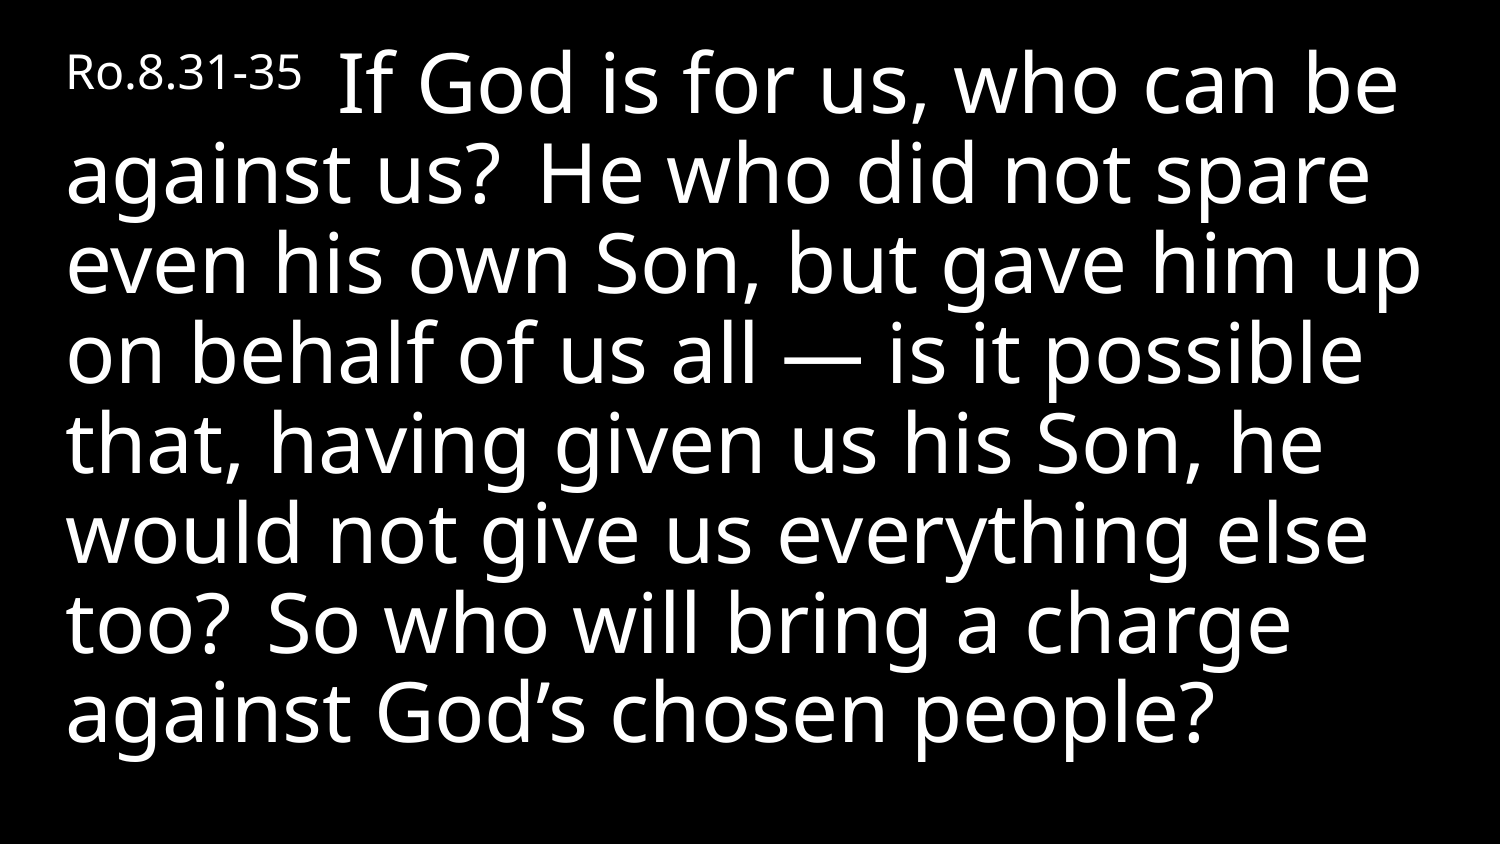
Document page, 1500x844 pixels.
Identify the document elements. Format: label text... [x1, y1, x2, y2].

subtitle Ro.8.31-35 If God is for us, who can be against us? He who did not spare even his own Son, but gave him up on behalf of us all — is it possible that, having given us his Son, he would not give us everything else too? So who will bring a charge against God’s chosen people? [50, 34, 1450, 797]
